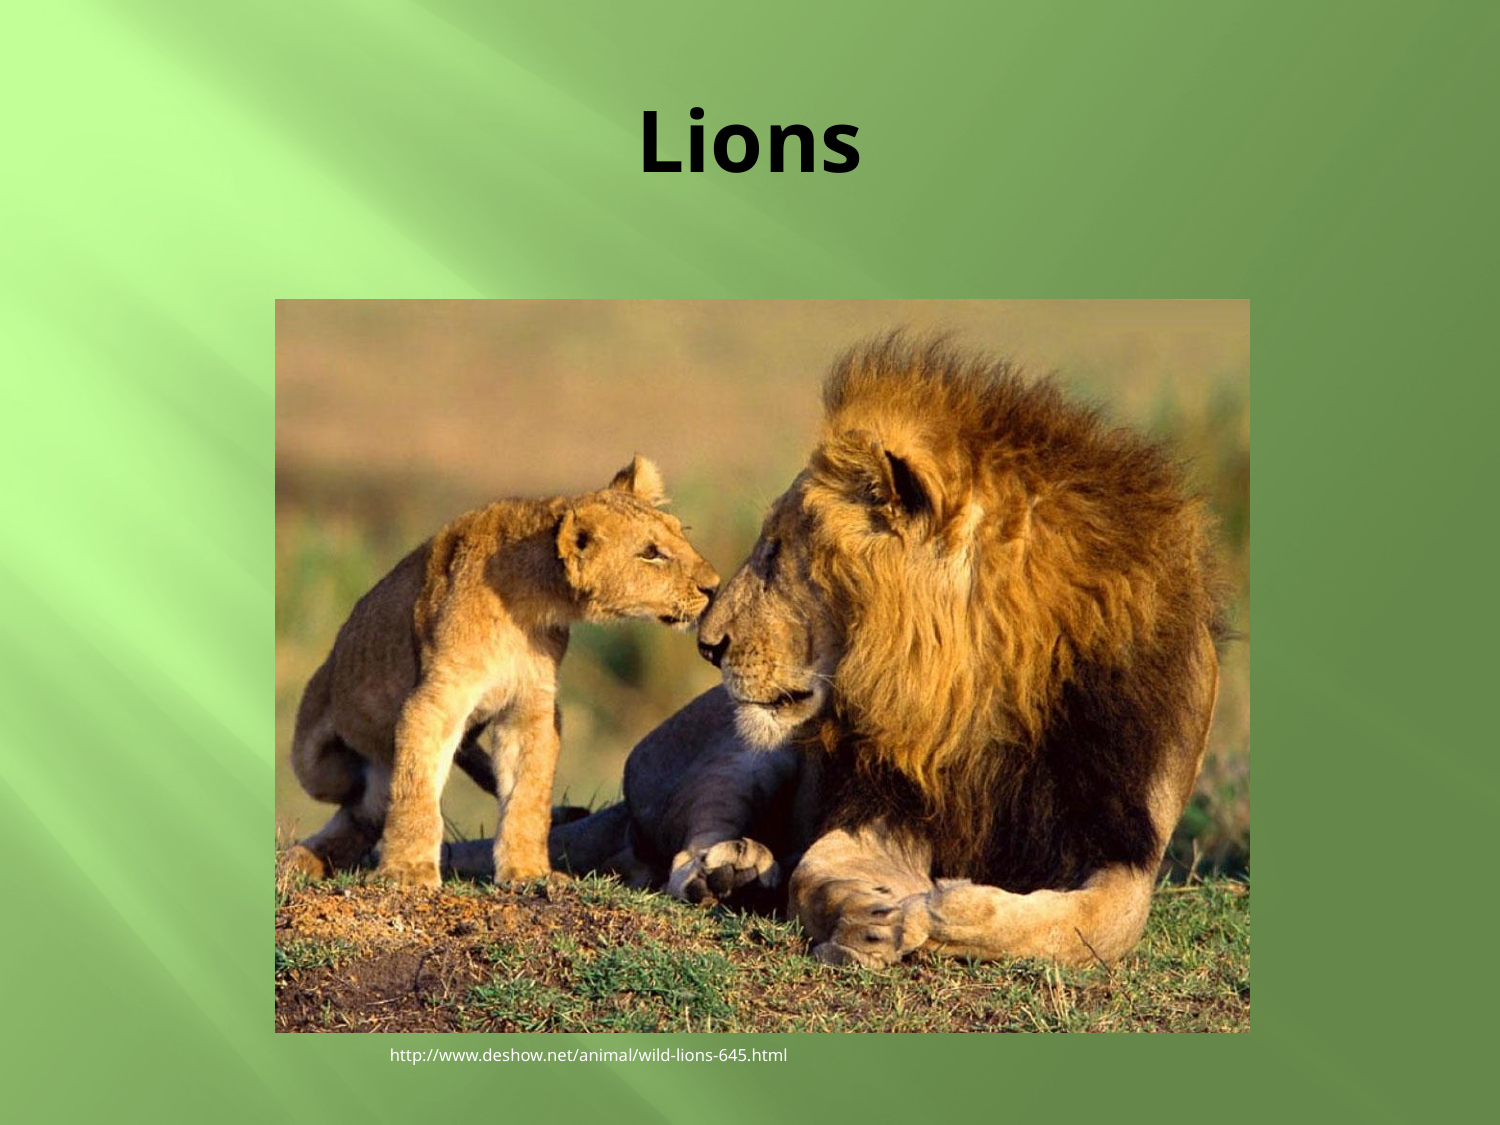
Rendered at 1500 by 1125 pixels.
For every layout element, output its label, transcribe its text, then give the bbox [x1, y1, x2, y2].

title Lions [75, 45, 1425, 233]
picture [274, 299, 1251, 1033]
